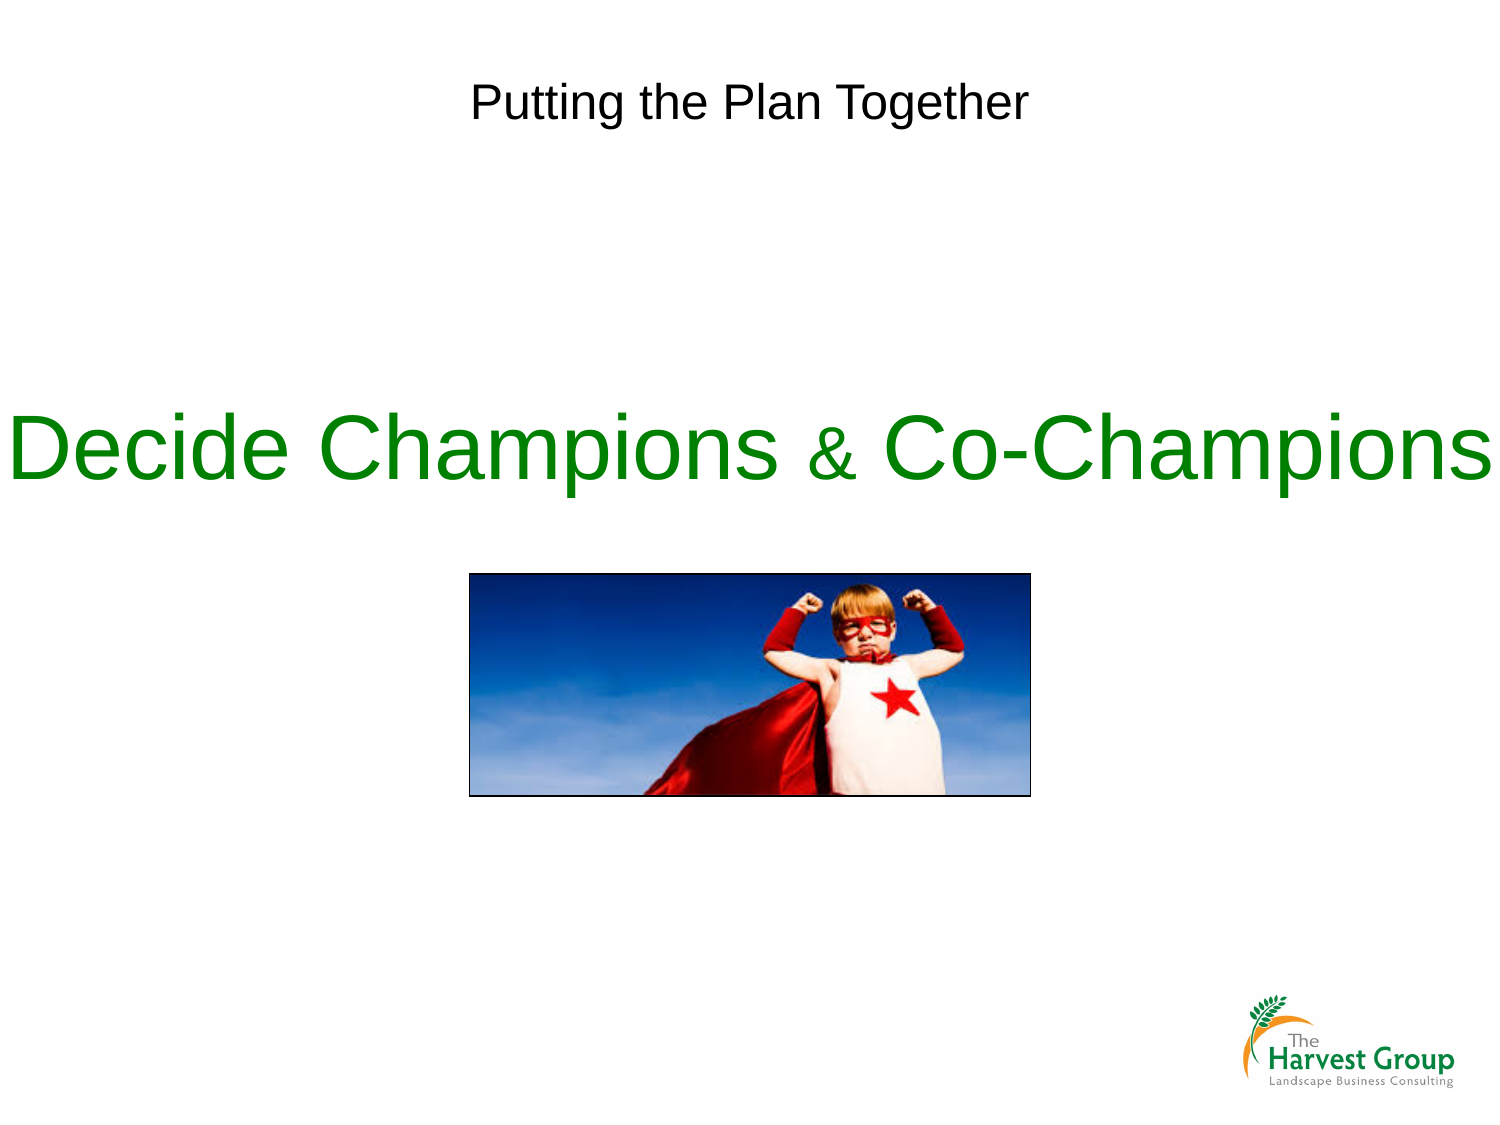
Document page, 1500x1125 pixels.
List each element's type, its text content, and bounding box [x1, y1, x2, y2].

text_box Putting the Plan Together [0, 62, 1500, 138]
picture [1237, 987, 1459, 1094]
picture [469, 574, 1030, 796]
title Decide Champions & Co-Champions [0, 412, 1500, 500]
